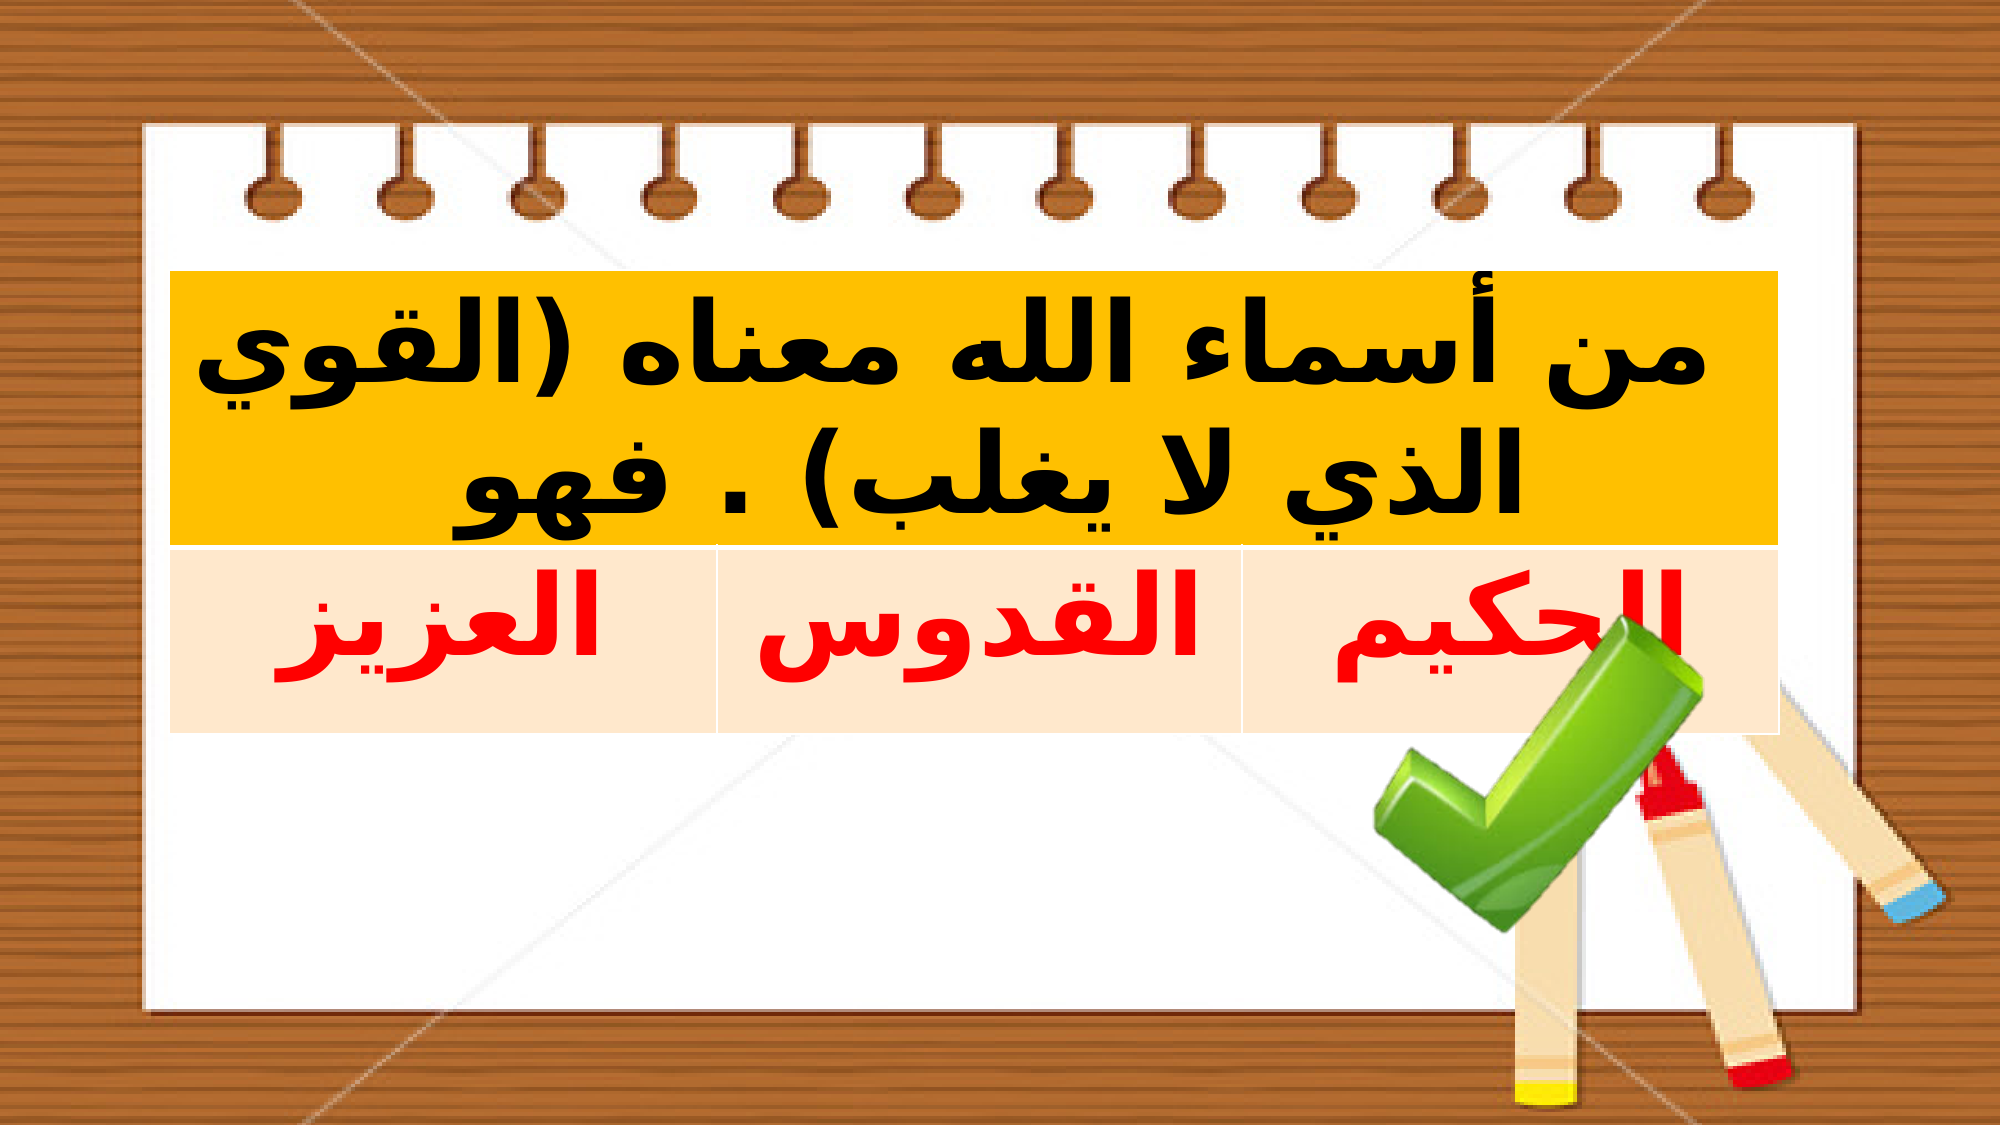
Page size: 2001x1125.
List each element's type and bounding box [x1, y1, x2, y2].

list [0, 0, 2000, 1125]
picture [1362, 601, 1714, 953]
